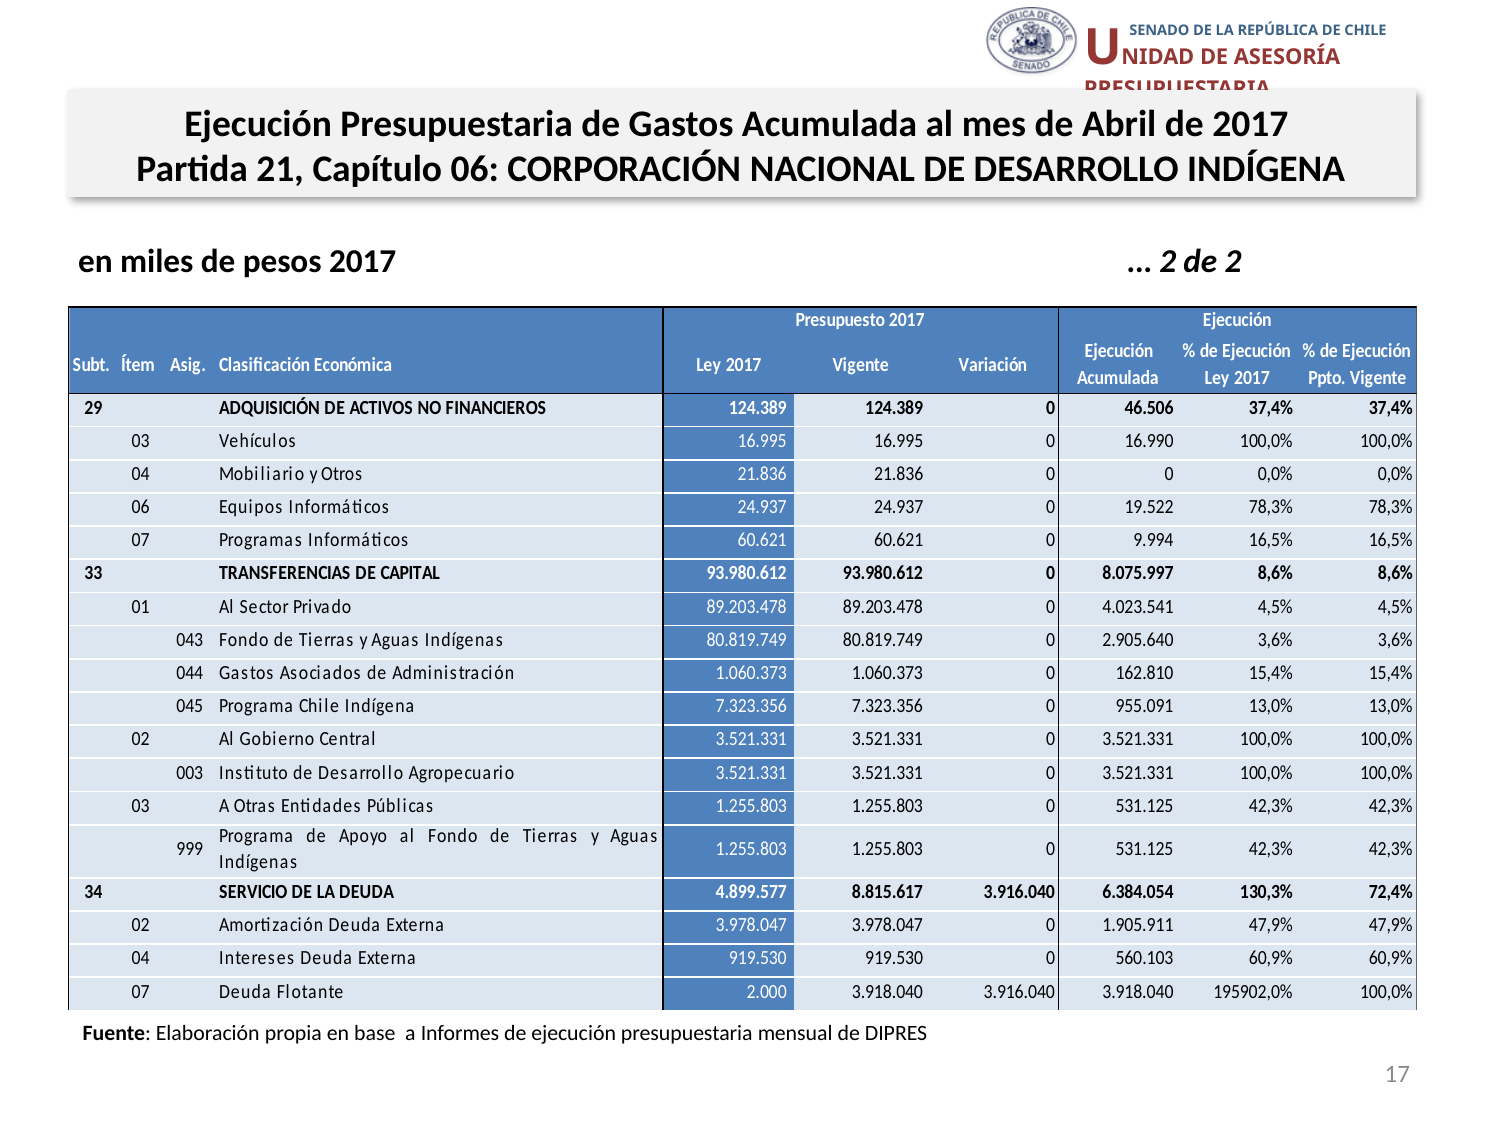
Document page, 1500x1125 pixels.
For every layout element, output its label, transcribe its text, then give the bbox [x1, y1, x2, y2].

text_box Ejecución Presupuestaria de Gastos Acumulada al mes de Abril de 2017 Partida 21, Capítulo 06: CORPORACIÓN NACIONAL DE DESARROLLO INDÍGENA [67, 90, 1415, 197]
picture [67, 306, 1419, 1012]
text_box en miles de pesos 2017 … 2 de 2 [63, 231, 1414, 307]
picture [986, 7, 1079, 76]
footer Fuente: Elaboración propia en base a Informes de ejecución presupuestaria mensual de DIPRES [67, 1011, 1447, 1072]
slide_number 17 [1074, 1042, 1425, 1103]
